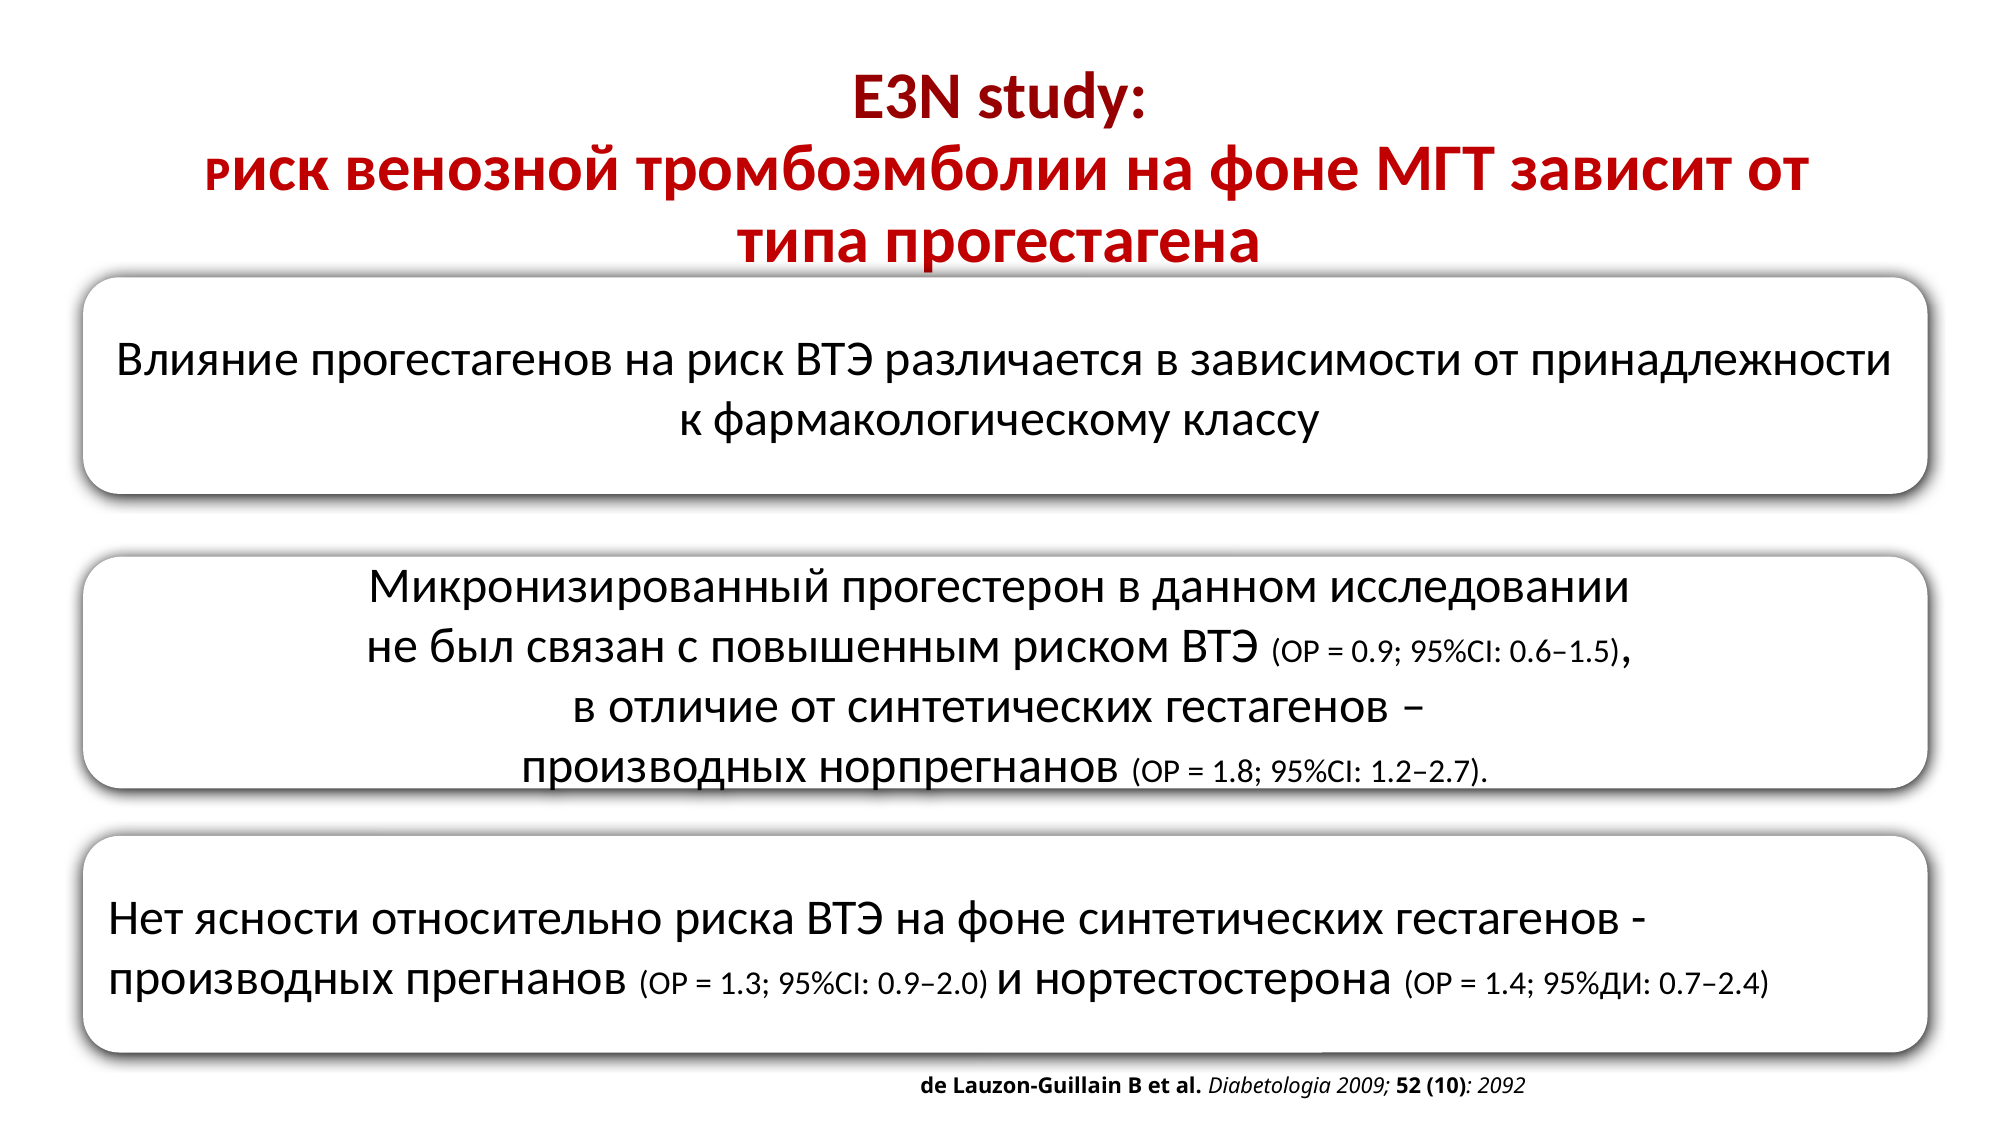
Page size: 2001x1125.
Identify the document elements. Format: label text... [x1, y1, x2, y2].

text_box Влияние прогестагенов на риск ВТЭ различается в зависимости от принадлежности к фармакологическому классу [82, 276, 1929, 495]
text_box Нет ясности относительно риска ВТЭ на фоне синтетических гестагенов - производных прегнанов (OР = 1.3; 95%CI: 0.9–2.0) и нортестостерона (OР = 1.4; 95%ДИ: 0.7–2.4) [82, 834, 1929, 1054]
text_box Микронизированный прогестерон в данном исследовании не был связан с повышенным риском ВТЭ (OР = 0.9; 95%CI: 0.6–1.5), в отличие от синтетических гестагенов – производных норпрегнанов (OР = 1.8; 95%CI: 1.2–2.7). [82, 555, 1929, 790]
text_box de Lauzon-Guillain B et al. Diabetologia 2009; 52 (10): 2092 [905, 1064, 1929, 1106]
title E3N study: Риск венозной тромбоэмболии на фоне МГТ зависит от типа прогестагена [137, 59, 1863, 264]
